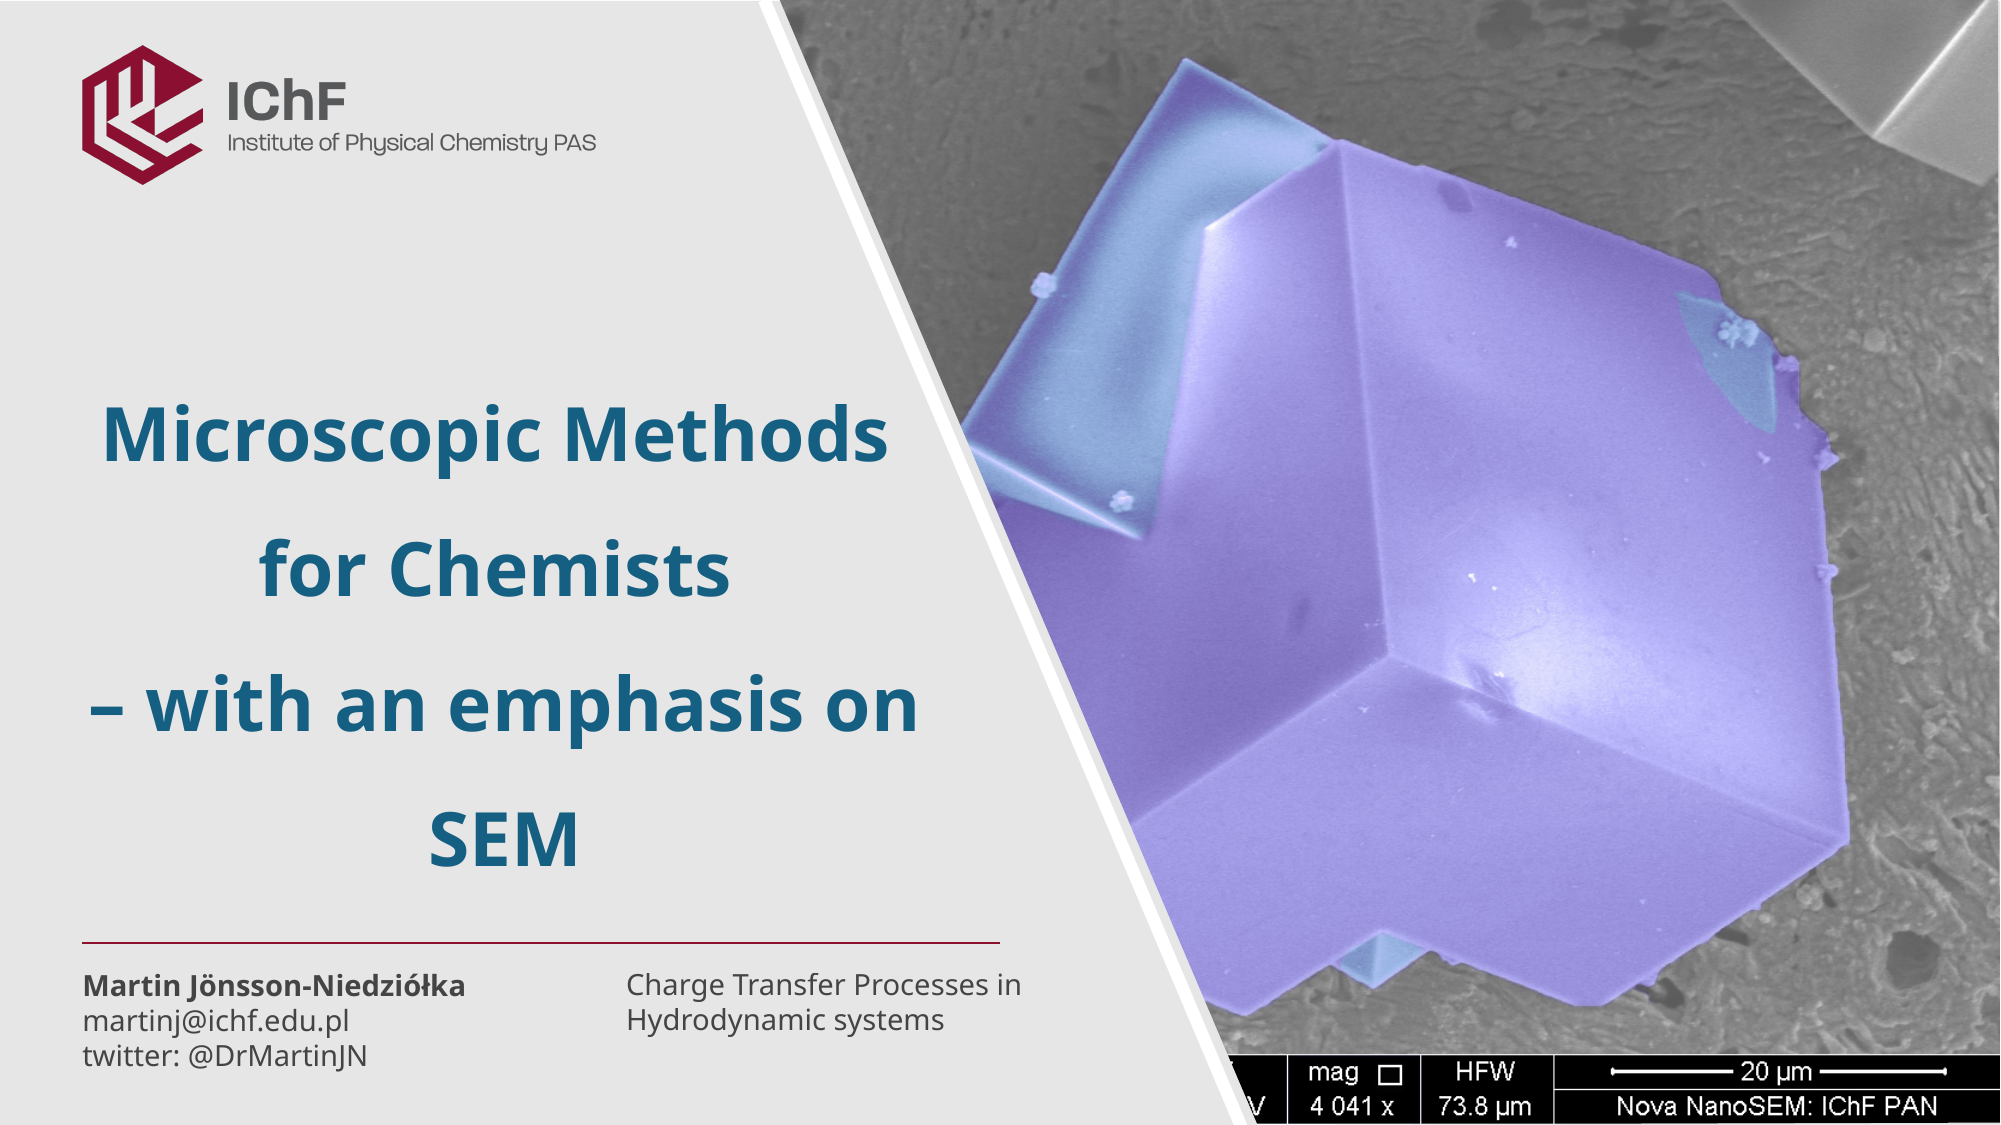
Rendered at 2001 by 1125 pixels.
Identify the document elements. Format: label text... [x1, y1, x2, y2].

picture [82, 45, 596, 185]
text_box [763, 0, 1257, 1125]
text_box Martin Jönsson-Niedziółka martinj@ichf.edu.pl twitter: @DrMartinJN [82, 961, 561, 1078]
title Microscopic Methods for Chemists – with an emphasis on SEM [0, 447, 763, 777]
picture [1257, 0, 2001, 1125]
text_box Charge Transfer Processes in Hydrodynamic systems [626, 960, 763, 1043]
